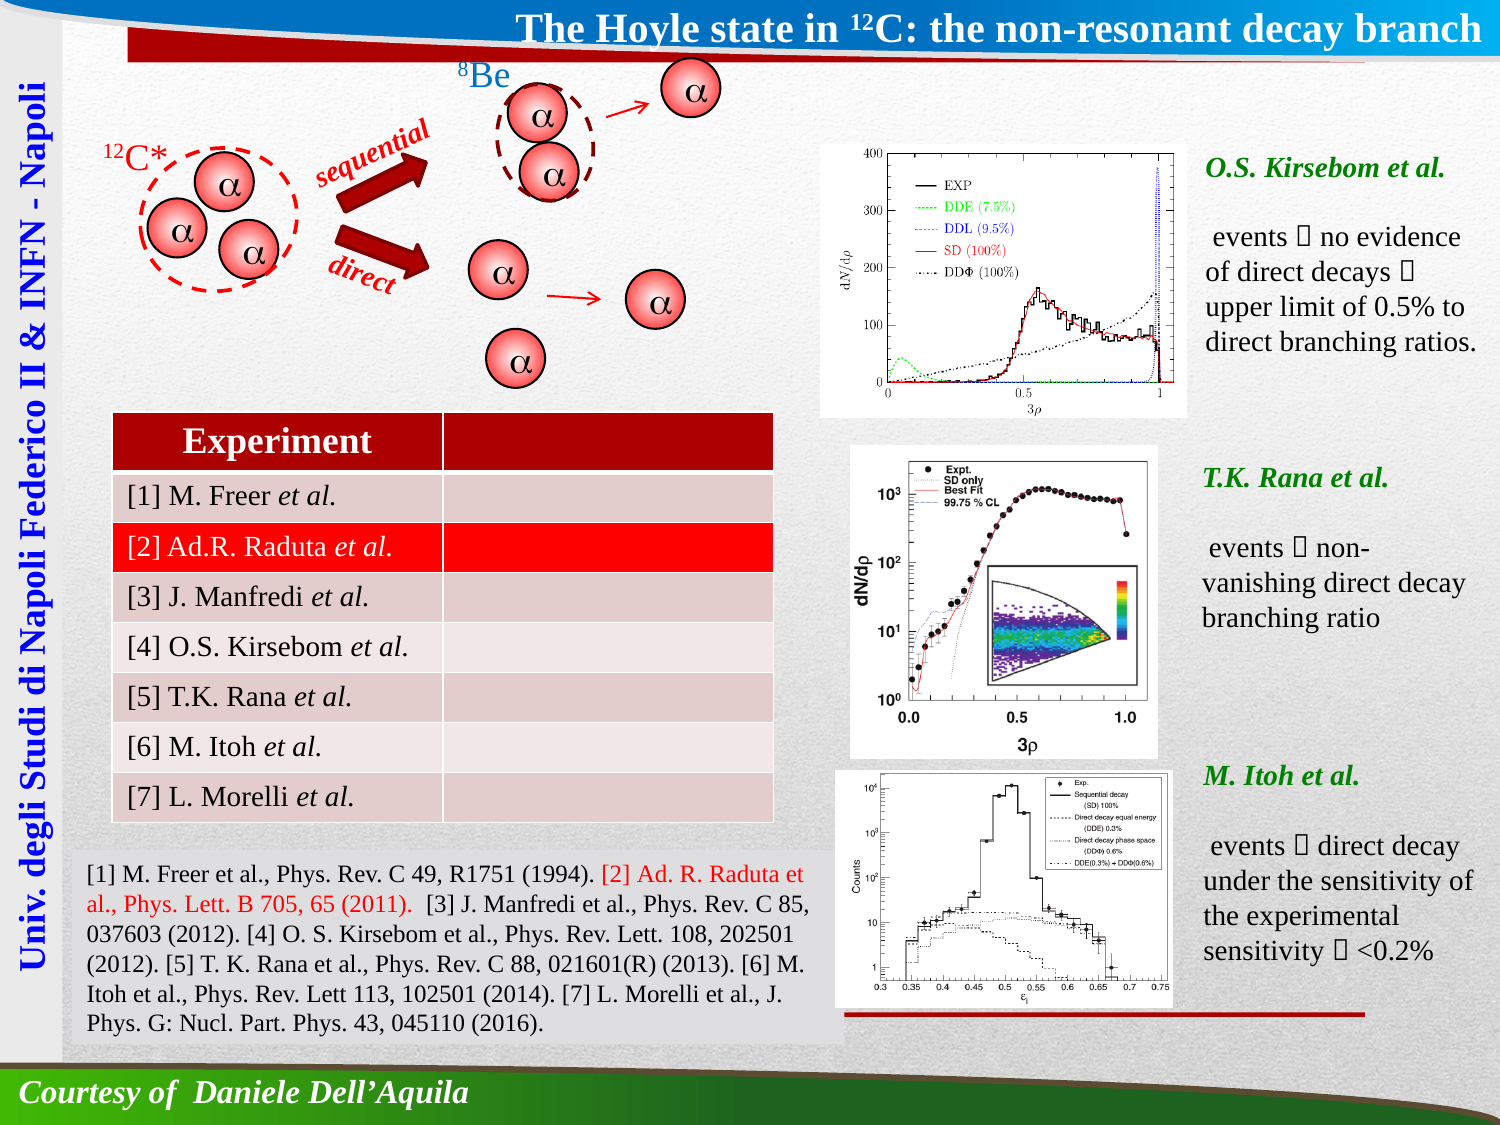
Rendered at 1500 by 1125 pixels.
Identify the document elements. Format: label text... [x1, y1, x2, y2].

text_box Courtesy of Daniele Dell’Aquila [3, 1063, 485, 1111]
text_box [335, 157, 428, 214]
text_box 8Be [442, 42, 526, 103]
text_box [0, 3, 63, 1065]
text_box [1] M. Freer et al., Phys. Rev. C 49, R1751 (1994). [2] Ad. R. Raduta et al., Phys. Lett. B 705, 65 (2011). [3] J. Manfredi et al., Phys. Rev. C 85, 037603 (2012). [4] O. S. Kirsebom et al., Phys. Rev. Lett. 108, 202501 (2012). [5] T. K. Rana et al., Phys. Rev. C 88, 021601(R) (2013). [6] M. Itoh et al., Phys. Rev. Lett 113, 102501 (2014). [7] L. Morelli et al., J. Phys. G: Nucl. Part. Phys. 43, 045110 (2016). [71, 849, 845, 1045]
text_box [337, 224, 430, 275]
text_box a [624, 267, 687, 331]
picture [820, 143, 1188, 418]
text_box direct [308, 231, 419, 314]
text_box a [466, 238, 530, 302]
picture [849, 445, 1159, 760]
text_box 12C* [87, 125, 184, 186]
text_box The Hoyle state in 12C: the non-resonant decay branch [360, 1, 1498, 59]
text_box sequential [290, 96, 452, 207]
text_box a [484, 326, 547, 390]
text_box [138, 146, 299, 293]
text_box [545, 295, 602, 301]
text_box [0, 0, 1500, 59]
text_box [495, 82, 596, 203]
text_box [0, 1065, 1500, 1125]
text_box a [659, 56, 723, 120]
text_box Univ. degli Studi di Napoli Federico II & INFN - Napoli [0, 67, 60, 987]
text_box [605, 102, 651, 118]
picture [834, 769, 1174, 1008]
